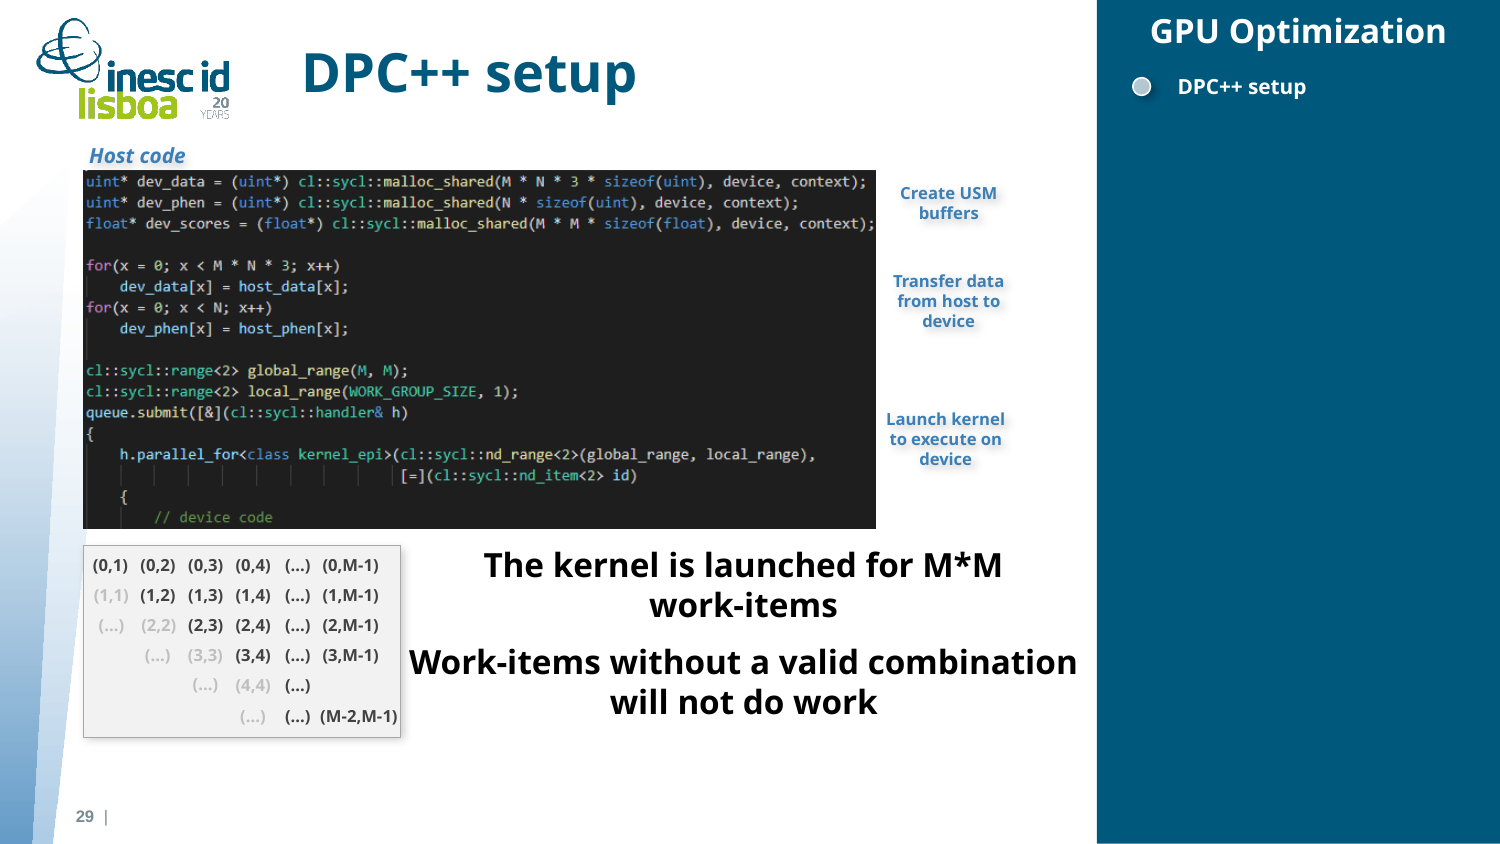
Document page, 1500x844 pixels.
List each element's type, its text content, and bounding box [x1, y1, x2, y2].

picture [50, 50, 59, 56]
slide_number 29 | [63, 802, 121, 829]
title DPC++ setup [284, 17, 1096, 125]
picture [36, 18, 68, 58]
picture [82, 169, 876, 529]
text_box Launch kernel to execute on device [880, 409, 1011, 470]
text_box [95, 554, 391, 726]
text_box DPC++ setup [1177, 73, 1307, 100]
text_box Work-items without a valid combination will not do work [409, 641, 1079, 721]
text_box Host code [0, 142, 305, 168]
text_box [1096, 0, 1500, 844]
text_box Transfer data from host to device [883, 270, 1014, 331]
picture [41, 56, 65, 70]
text_box GPU Optimization [1149, 10, 1448, 51]
picture [46, 41, 57, 50]
text_box The kernel is launched for M*M work-items [483, 544, 1004, 625]
picture [36, 18, 229, 123]
text_box Create USM buffers [883, 183, 1014, 224]
text_box [1132, 77, 1151, 96]
picture [216, 75, 223, 86]
text_box [83, 545, 401, 737]
